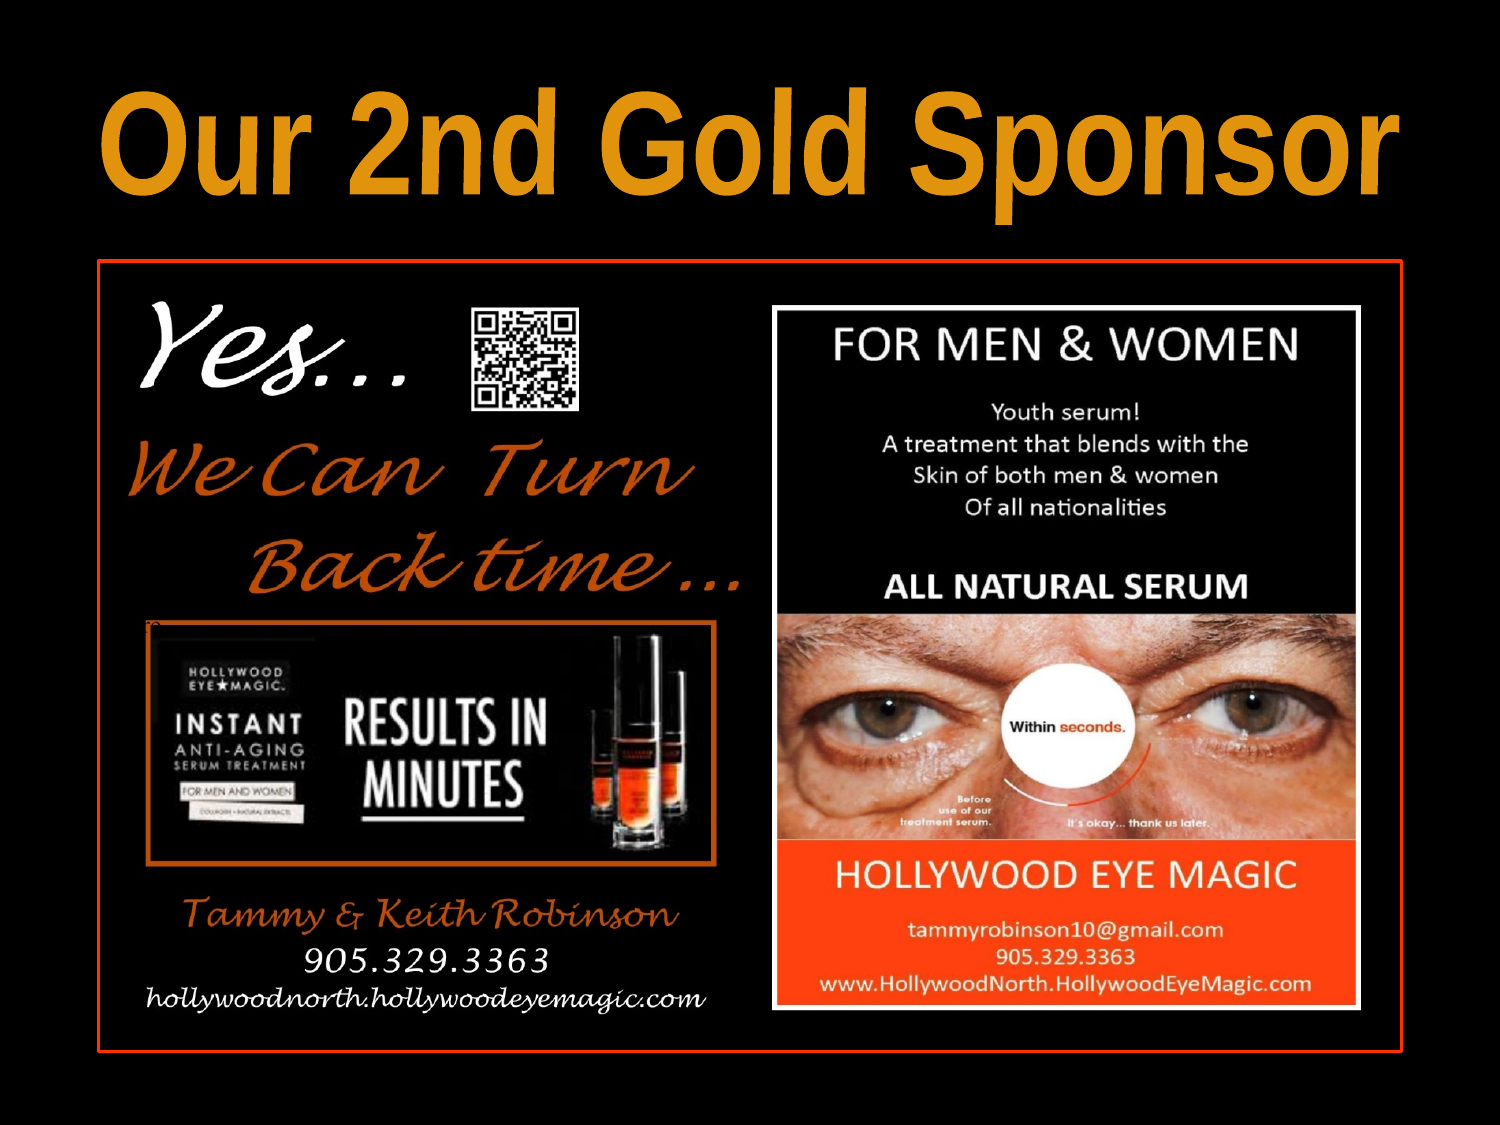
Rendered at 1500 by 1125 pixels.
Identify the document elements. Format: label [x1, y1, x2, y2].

picture [99, 262, 1401, 1051]
